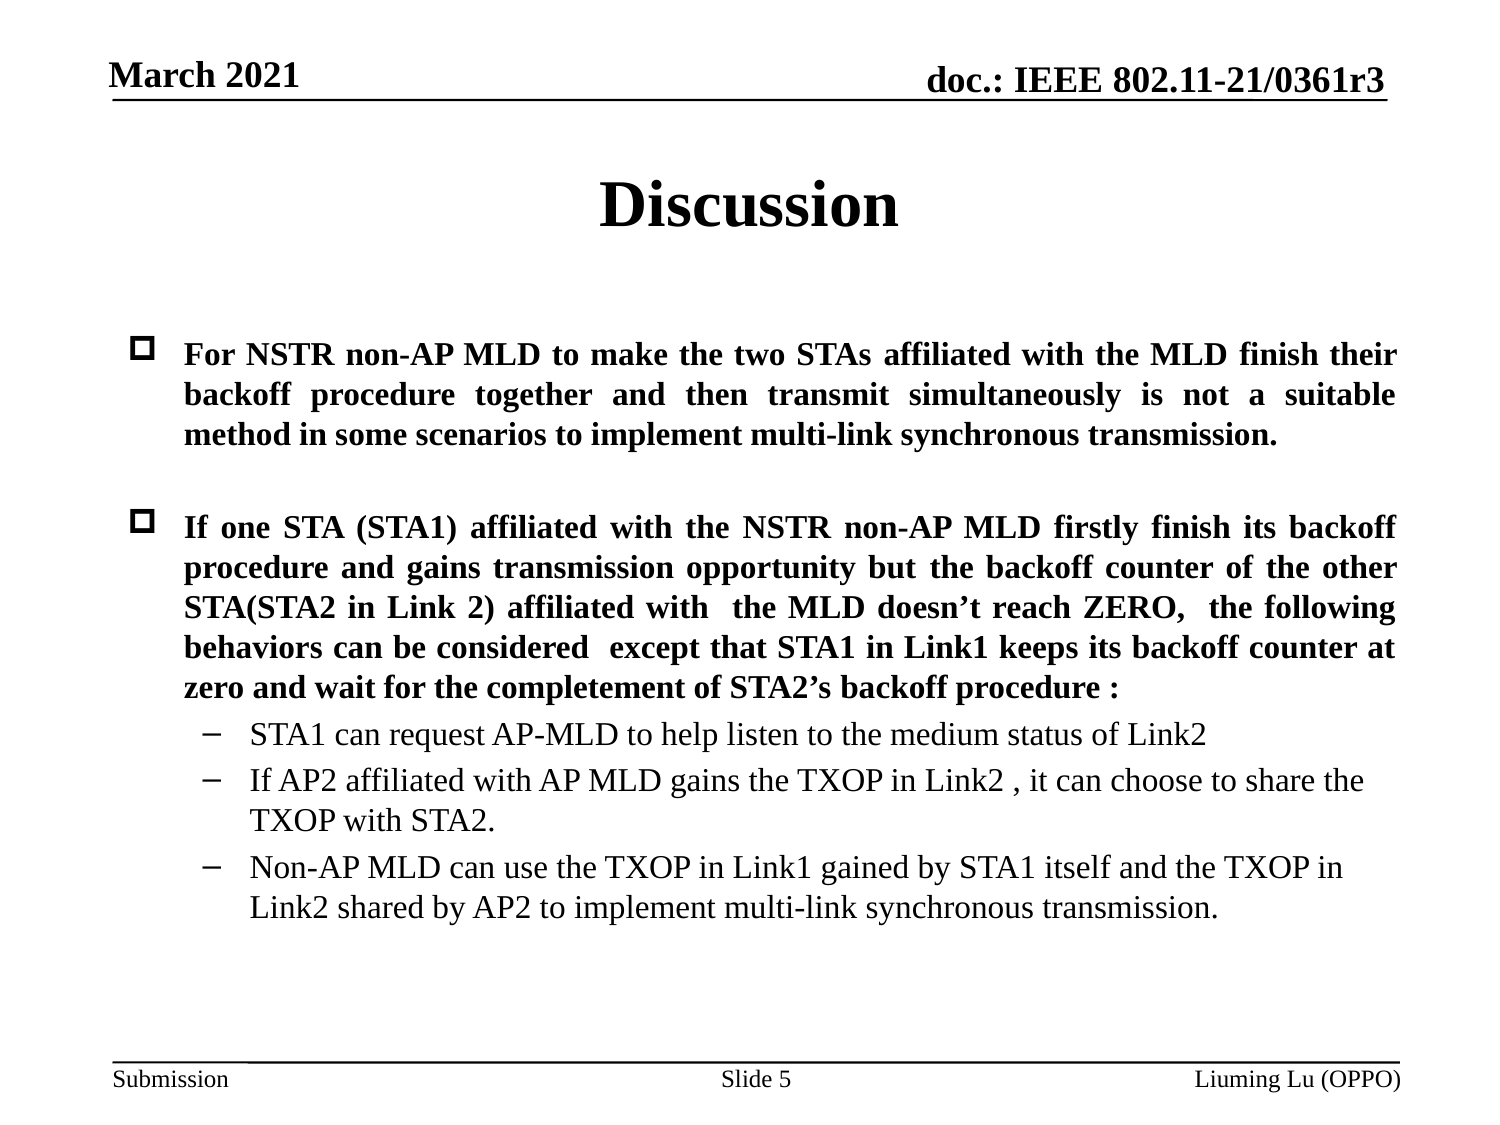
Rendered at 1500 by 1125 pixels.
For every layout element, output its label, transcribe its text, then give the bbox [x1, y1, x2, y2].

list For NSTR non-AP MLD to make the two STAs affiliated with the MLD finish their backoff procedure together and then transmit simultaneously is not a suitable method in some scenarios to implement multi-link synchronous transmission. If one STA (STA1) affiliated with the NSTR non-AP MLD firstly finish its backoff procedure and gains transmission opportunity but the backoff counter of the other STA(STA2 in Link 2) affiliated with the MLD doesn’t reach ZERO, the following behaviors can be considered except that STA1 in Link1 keeps its backoff counter at zero and wait for the completement of STA2’s backoff procedure : STA1 can request AP-MLD to help listen to the medium status of Link2 If AP2 affiliated with AP MLD gains the TXOP in Link2 , it can choose to share the TXOP with STA2. Non-AP MLD can use the TXOP in Link1 gained by STA1 itself and the TXOP in Link2 shared by AP2 to implement multi-link synchronous transmission. [112, 324, 1413, 1000]
footer Liuming Lu (OPPO) [949, 1061, 1402, 1093]
slide_number Slide 5 [712, 1061, 800, 1093]
title Discussion [112, 112, 1388, 288]
